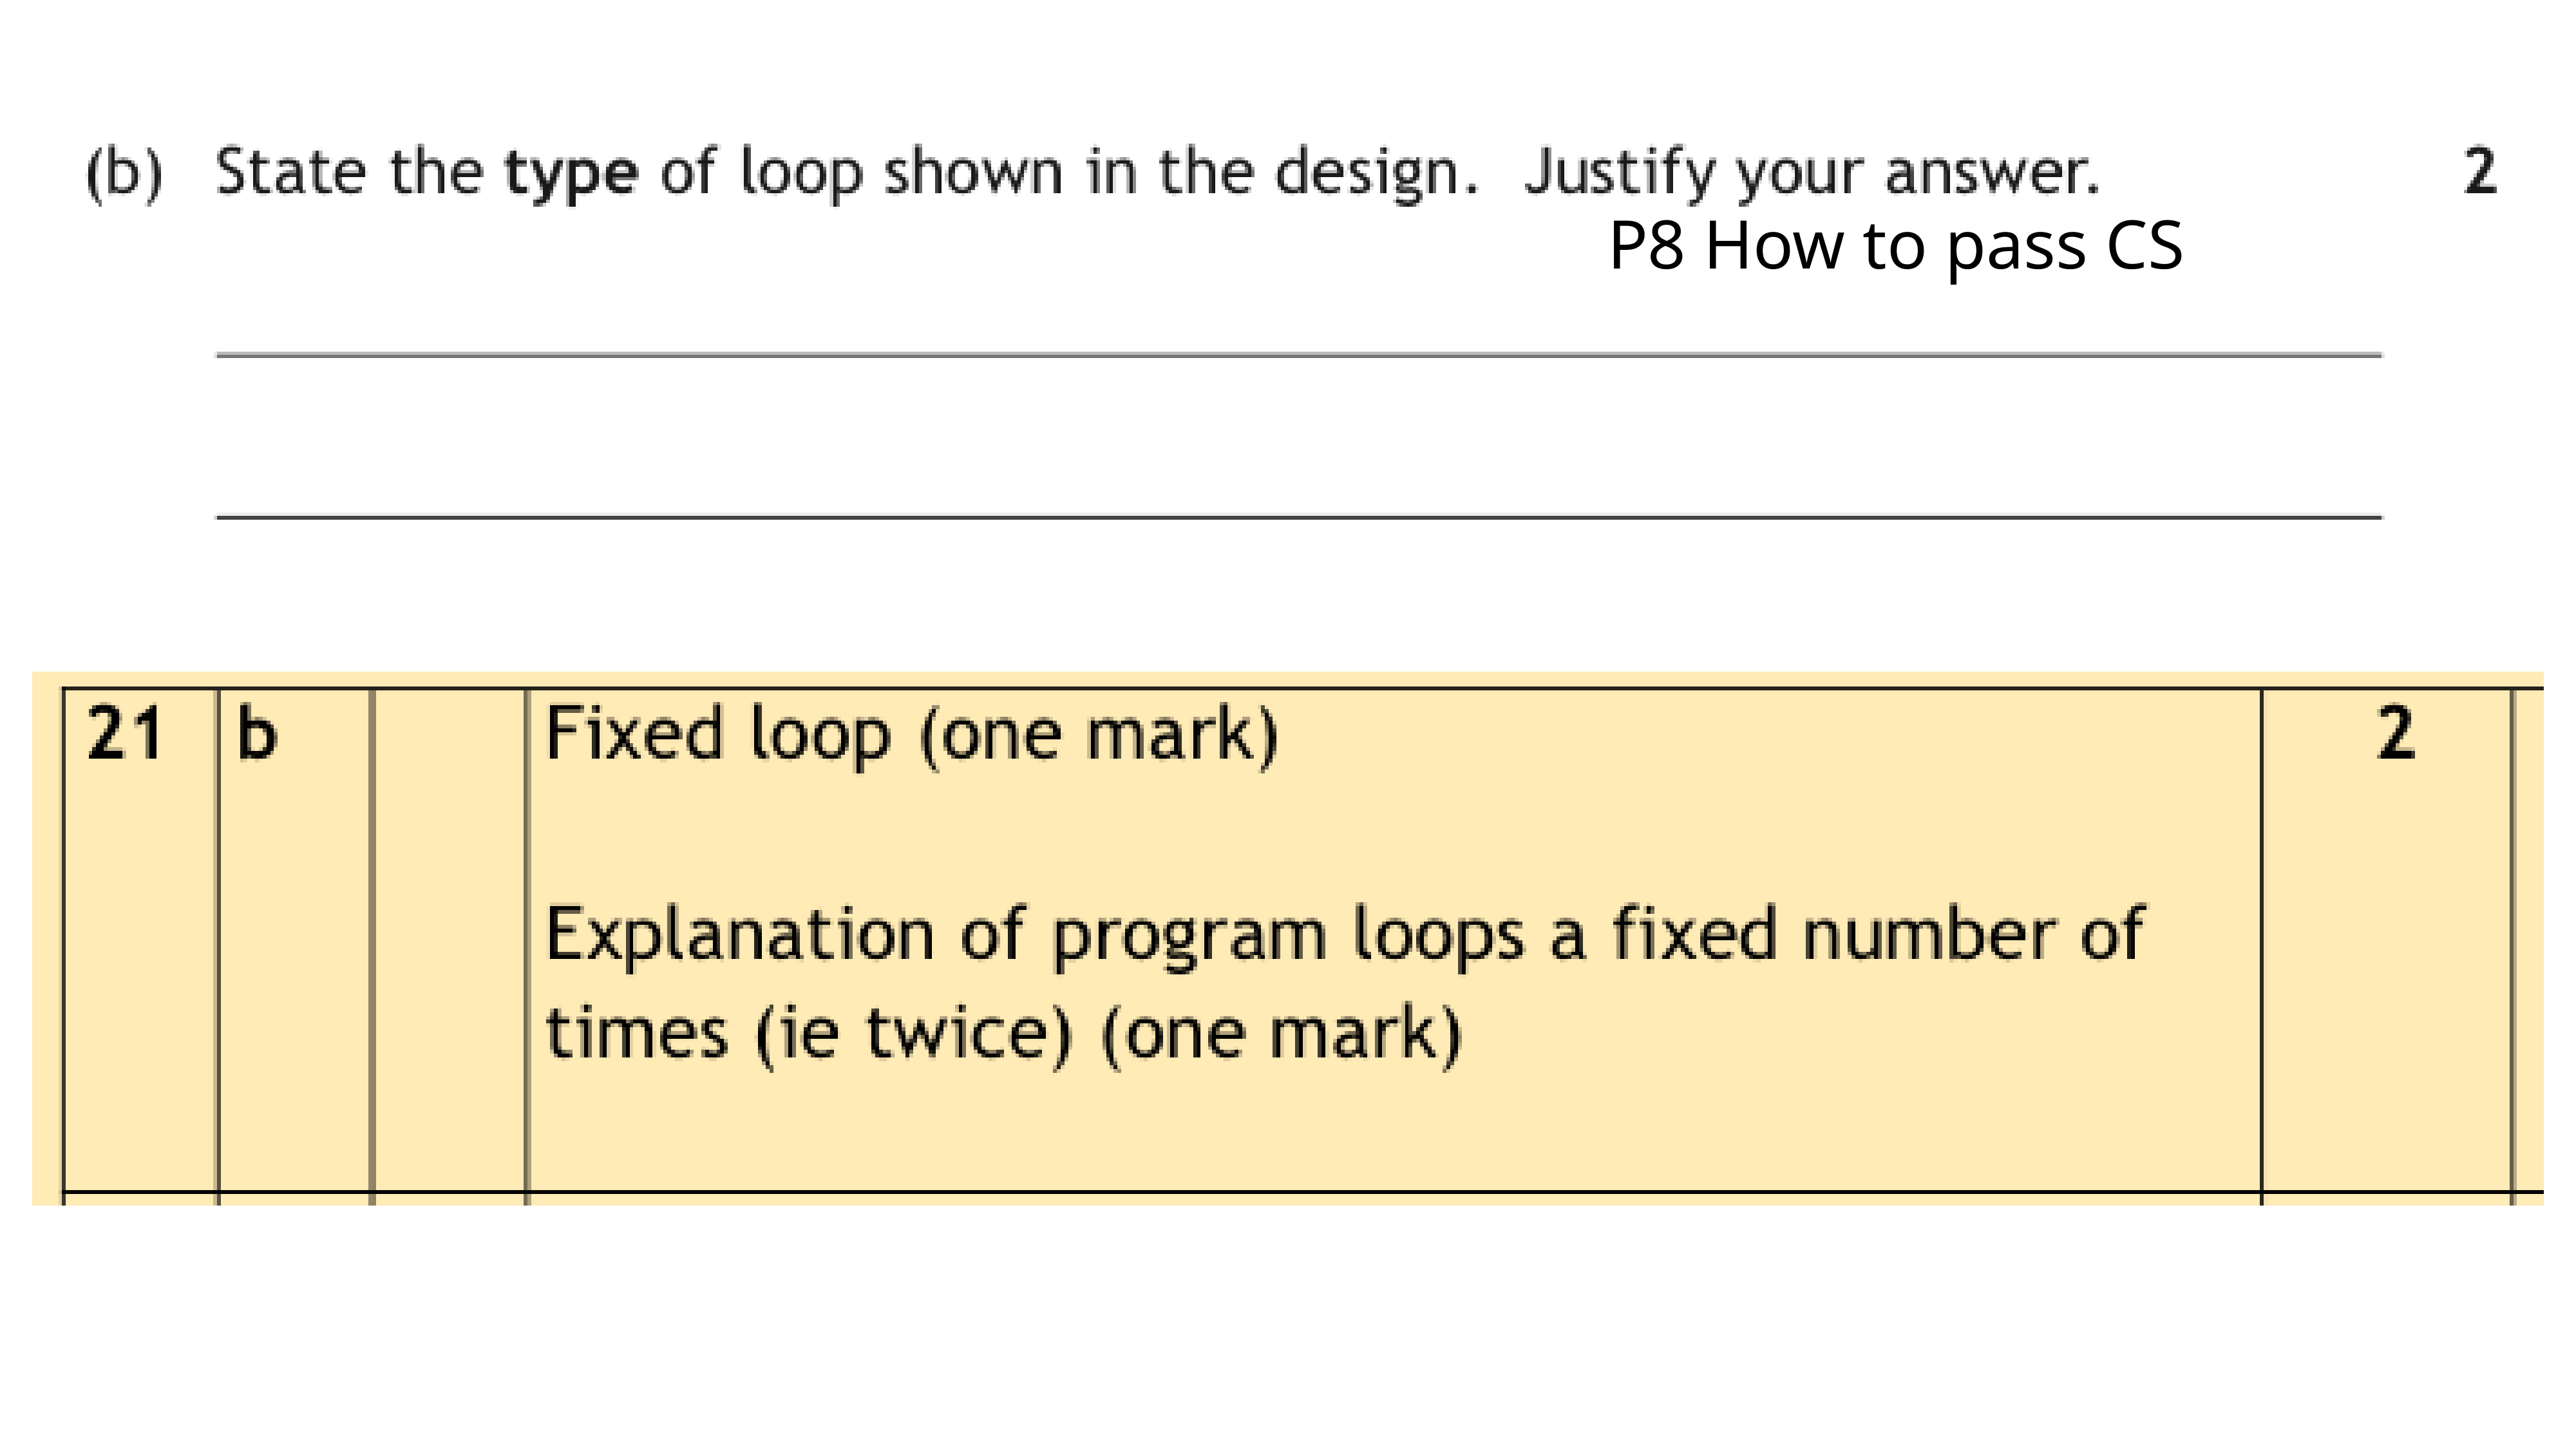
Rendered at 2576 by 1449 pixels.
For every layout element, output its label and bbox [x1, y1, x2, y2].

picture [32, 672, 2544, 1206]
picture [36, 117, 2540, 576]
